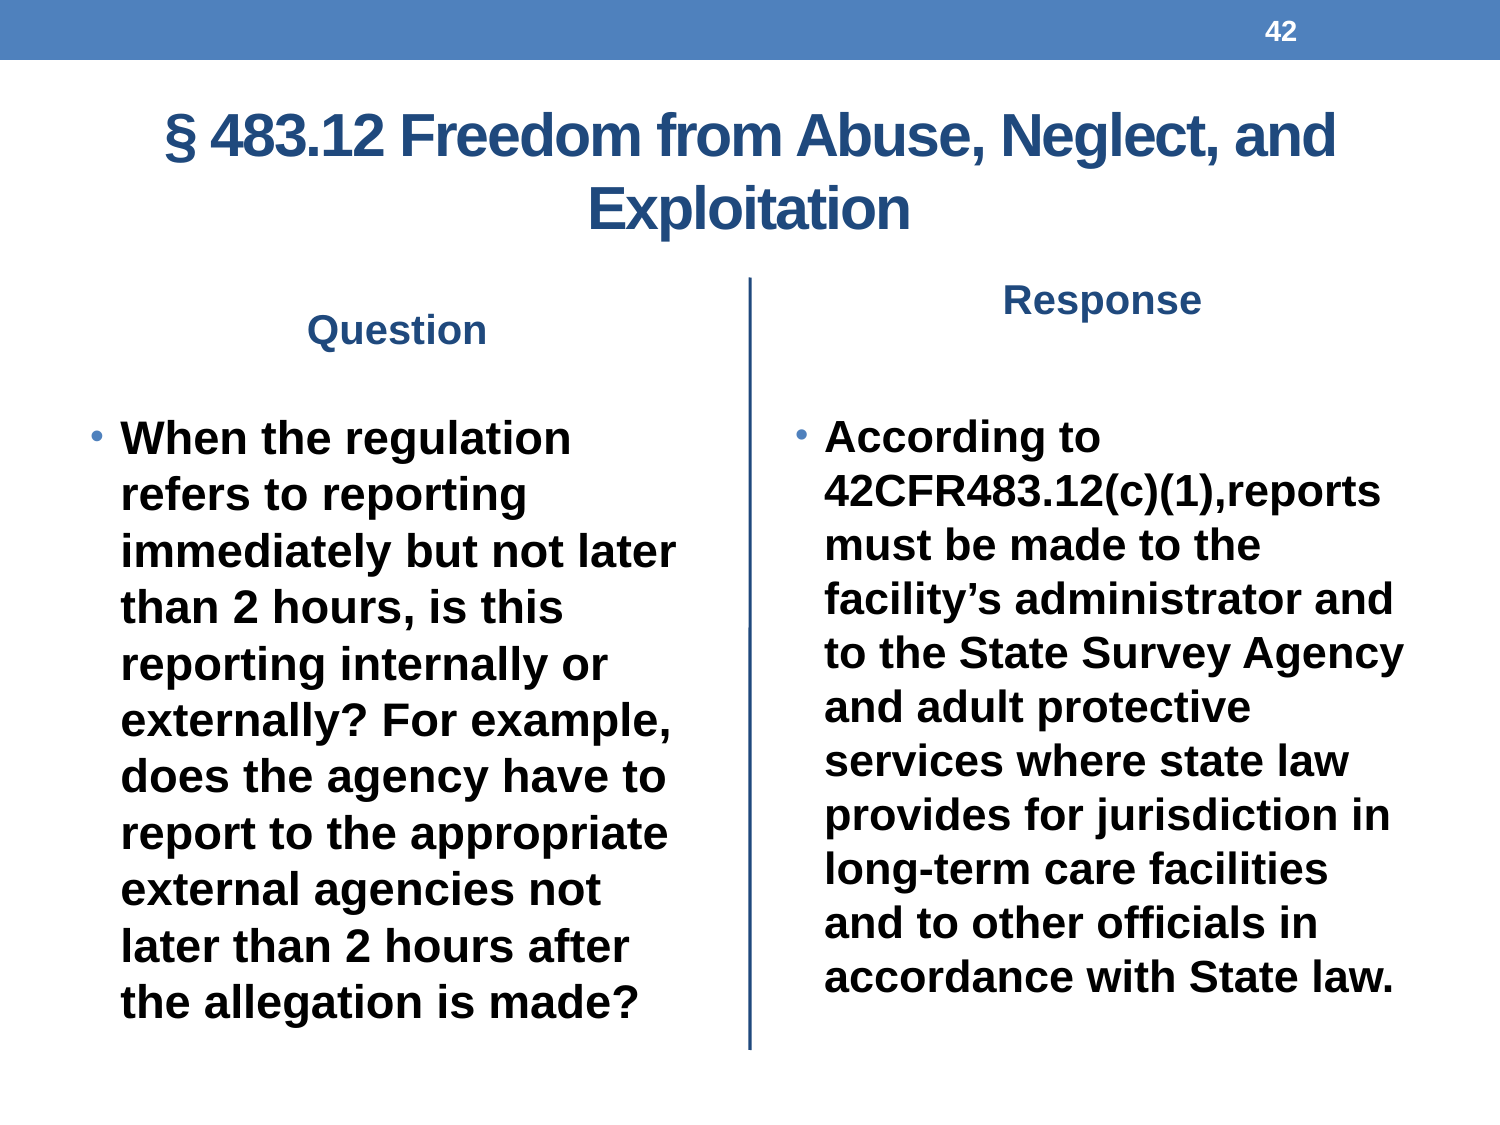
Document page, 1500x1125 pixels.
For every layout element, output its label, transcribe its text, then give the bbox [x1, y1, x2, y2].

list Question [75, 275, 720, 380]
slide_number 42 [1250, 3, 1425, 57]
title § 483.12 Freedom from Abuse, Neglect, and Exploitation [75, 87, 1425, 250]
list Response [780, 275, 1425, 380]
list When the regulation refers to reporting immediately but not later than 2 hours, is this reporting internally or externally? For example, does the agency have to report to the appropriate external agencies not later than 2 hours after the allegation is made? [75, 399, 720, 1049]
list According to 42CFR483.12(c)(1),reports must be made to the facility’s administrator and to the State Survey Agency and adult protective services where state law provides for jurisdiction in long-term care facilities and to other officials in accordance with State law. [780, 399, 1425, 1049]
